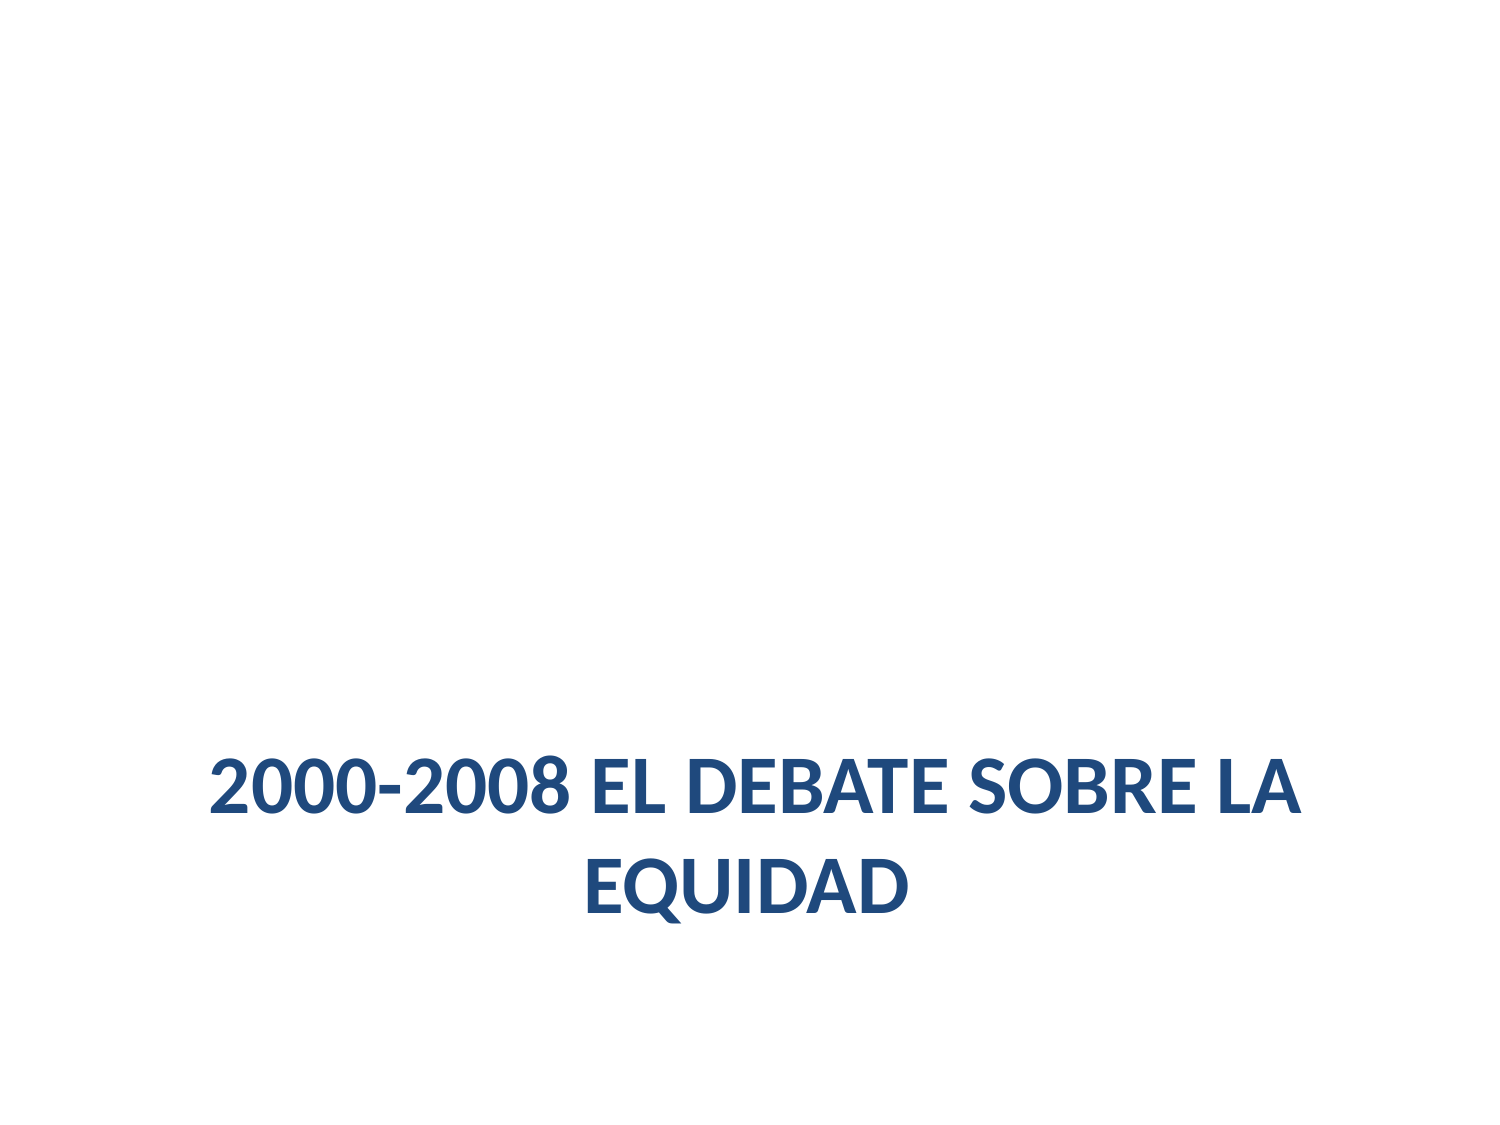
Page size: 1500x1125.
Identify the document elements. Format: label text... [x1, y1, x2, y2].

title 2000-2008 El debate sobre la Equidad [118, 722, 1394, 947]
